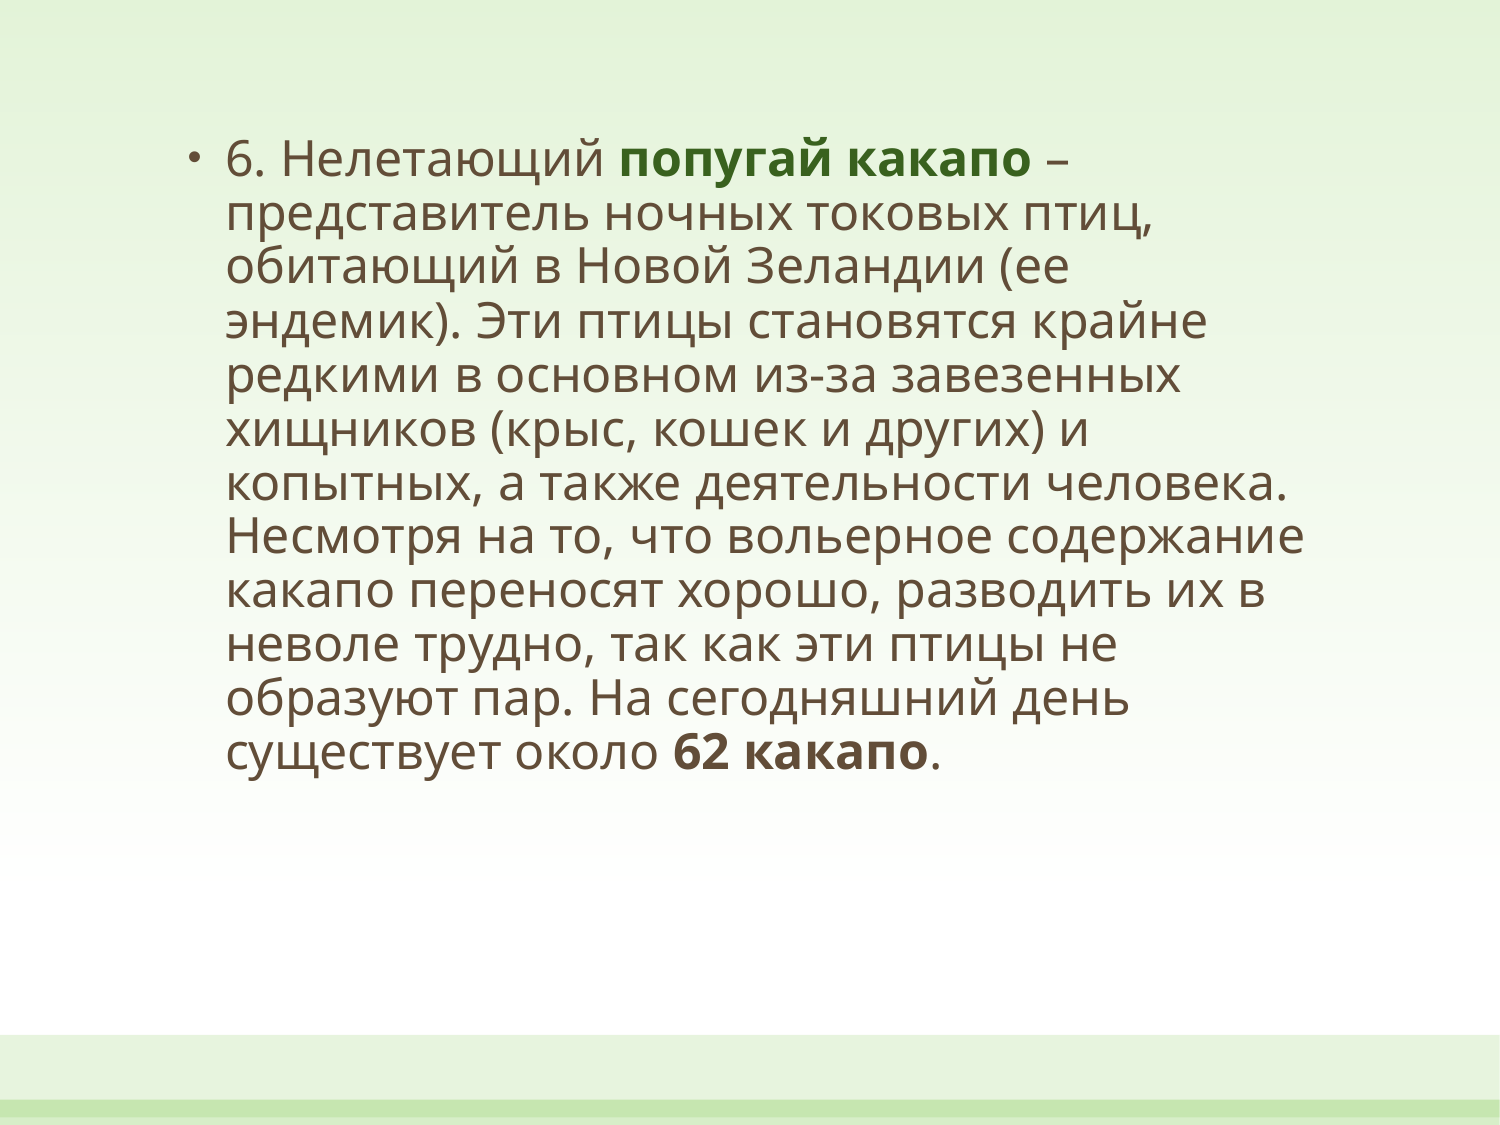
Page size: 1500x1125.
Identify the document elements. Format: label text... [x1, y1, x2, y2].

list 6. Нелетающий попугай какапо – представитель ночных токовых птиц, обитающий в Новой Зеландии (ее эндемик). Эти птицы становятся крайне редкими в основном из-за завезенных хищников (крыс, кошек и других) и копытных, а также деятельности человека. Несмотря на то, что вольерное содержание какапо переносят хорошо, разводить их в неволе трудно, так как эти птицы не образуют пар. На сегодняшний день существует около 62 какапо. [165, 125, 1335, 987]
